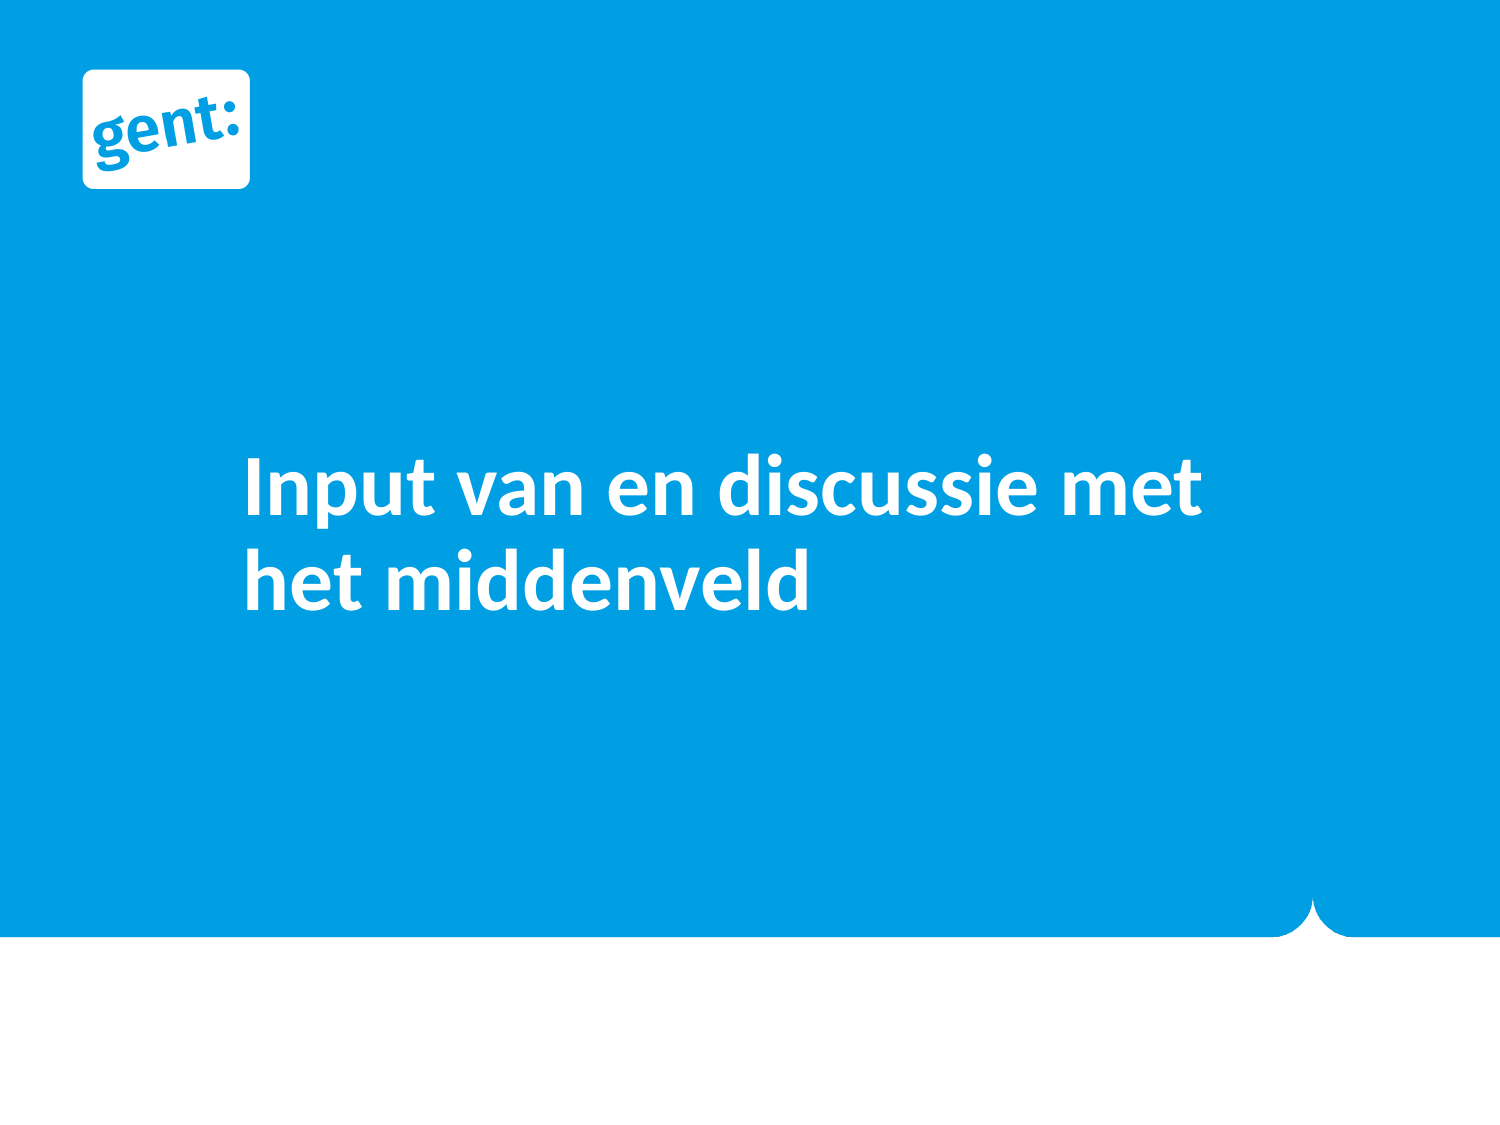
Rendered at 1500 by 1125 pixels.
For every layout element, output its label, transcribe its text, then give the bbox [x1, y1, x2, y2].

title Input van en discussie met het middenveld [242, 250, 1310, 631]
picture [83, 70, 249, 188]
picture [0, 905, 1500, 1125]
